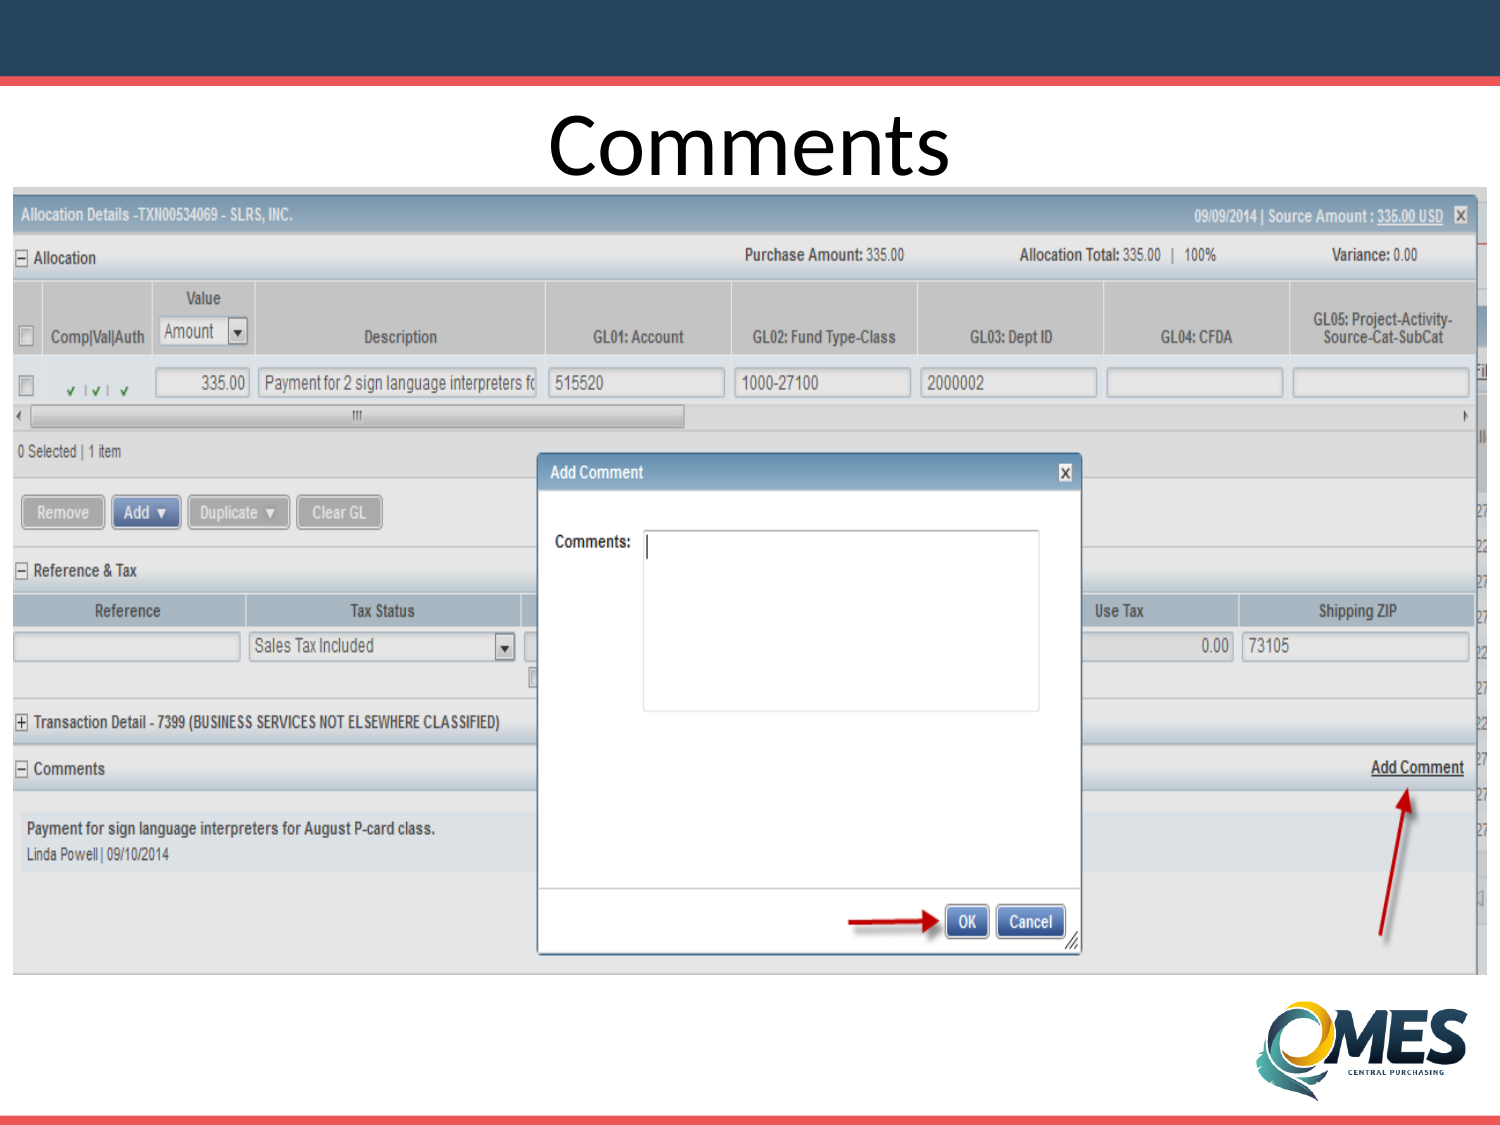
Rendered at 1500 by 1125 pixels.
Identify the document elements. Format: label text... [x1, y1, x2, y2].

title Comments [75, 45, 1425, 185]
picture [0, 0, 1500, 1125]
